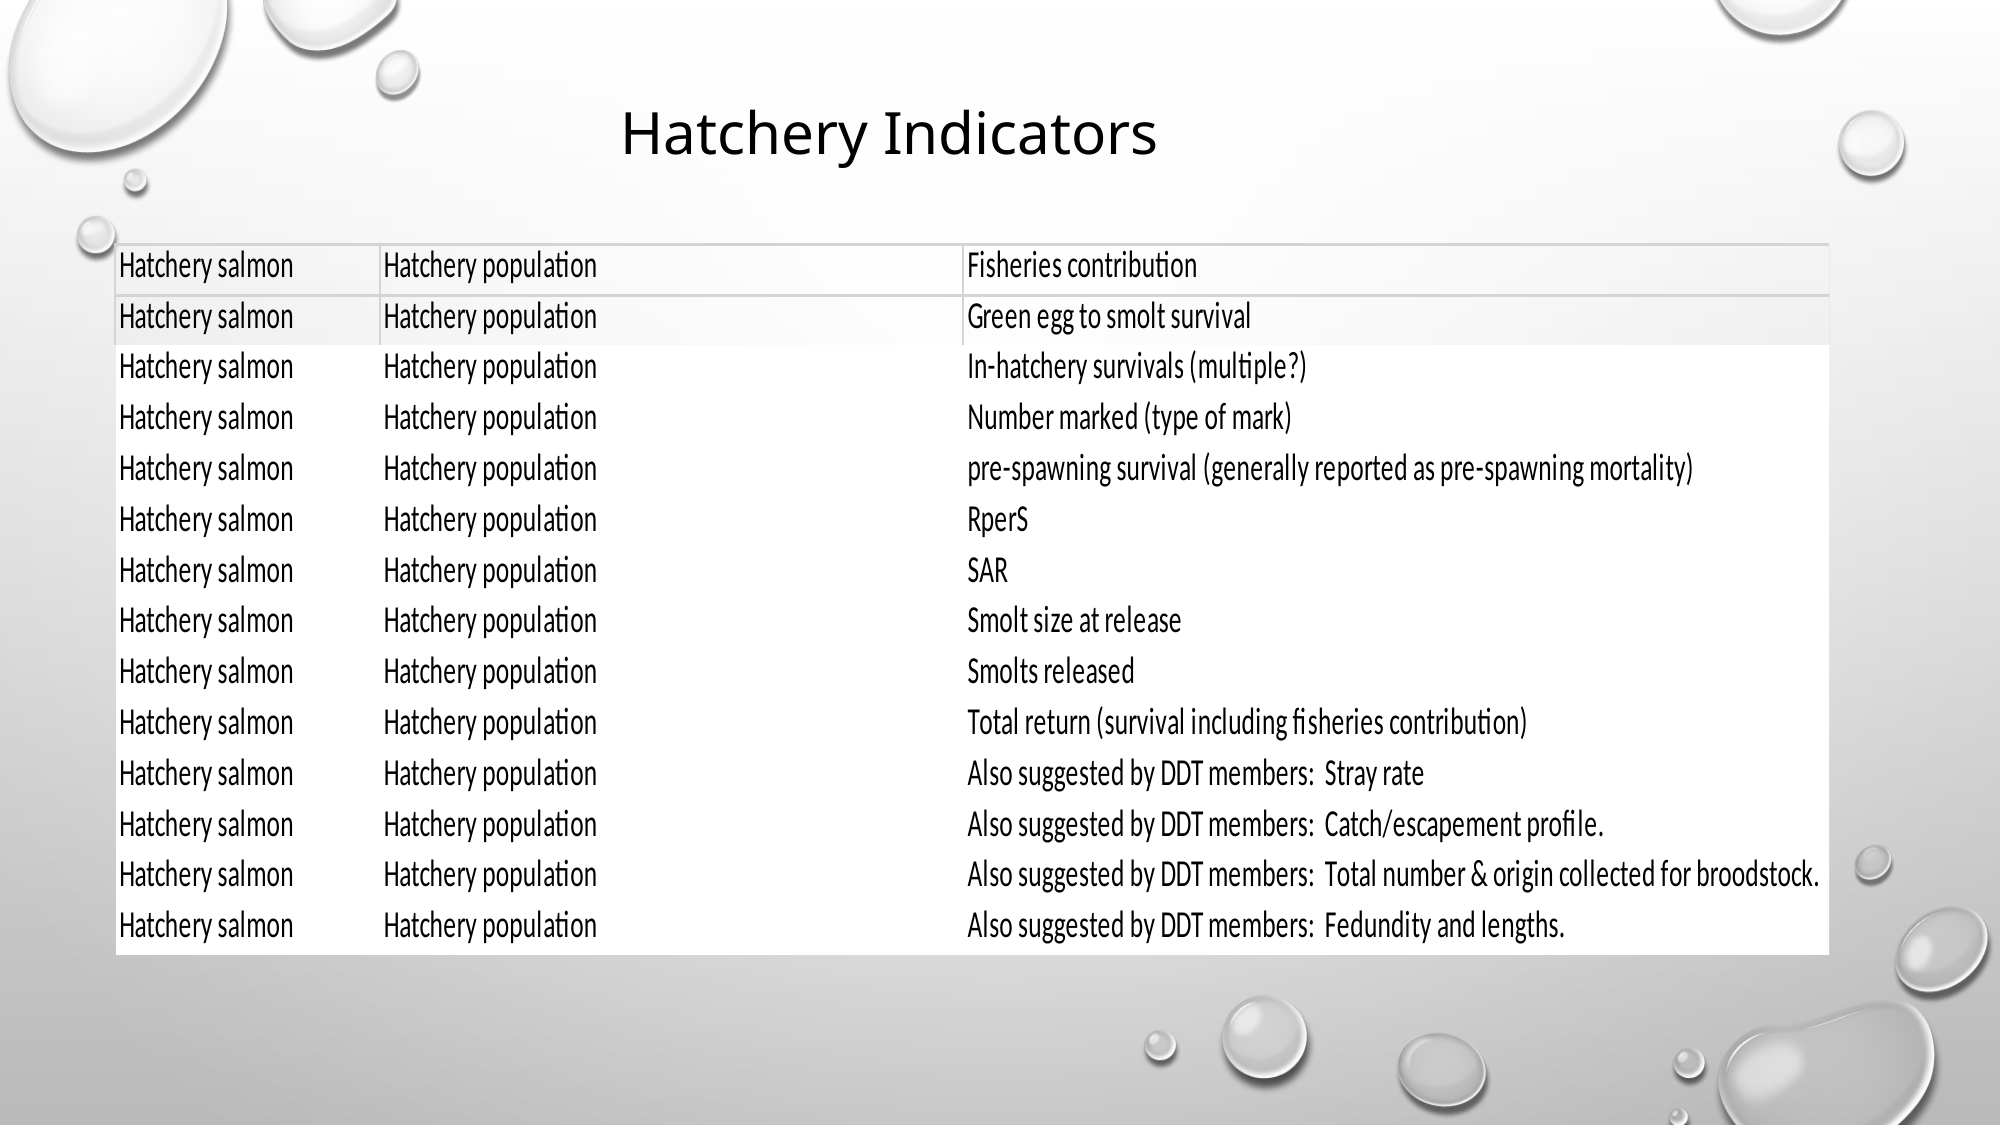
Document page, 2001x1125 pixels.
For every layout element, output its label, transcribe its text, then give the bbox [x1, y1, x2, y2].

picture [0, 0, 2000, 1125]
text_box Hatchery Indicators [605, 88, 1174, 174]
